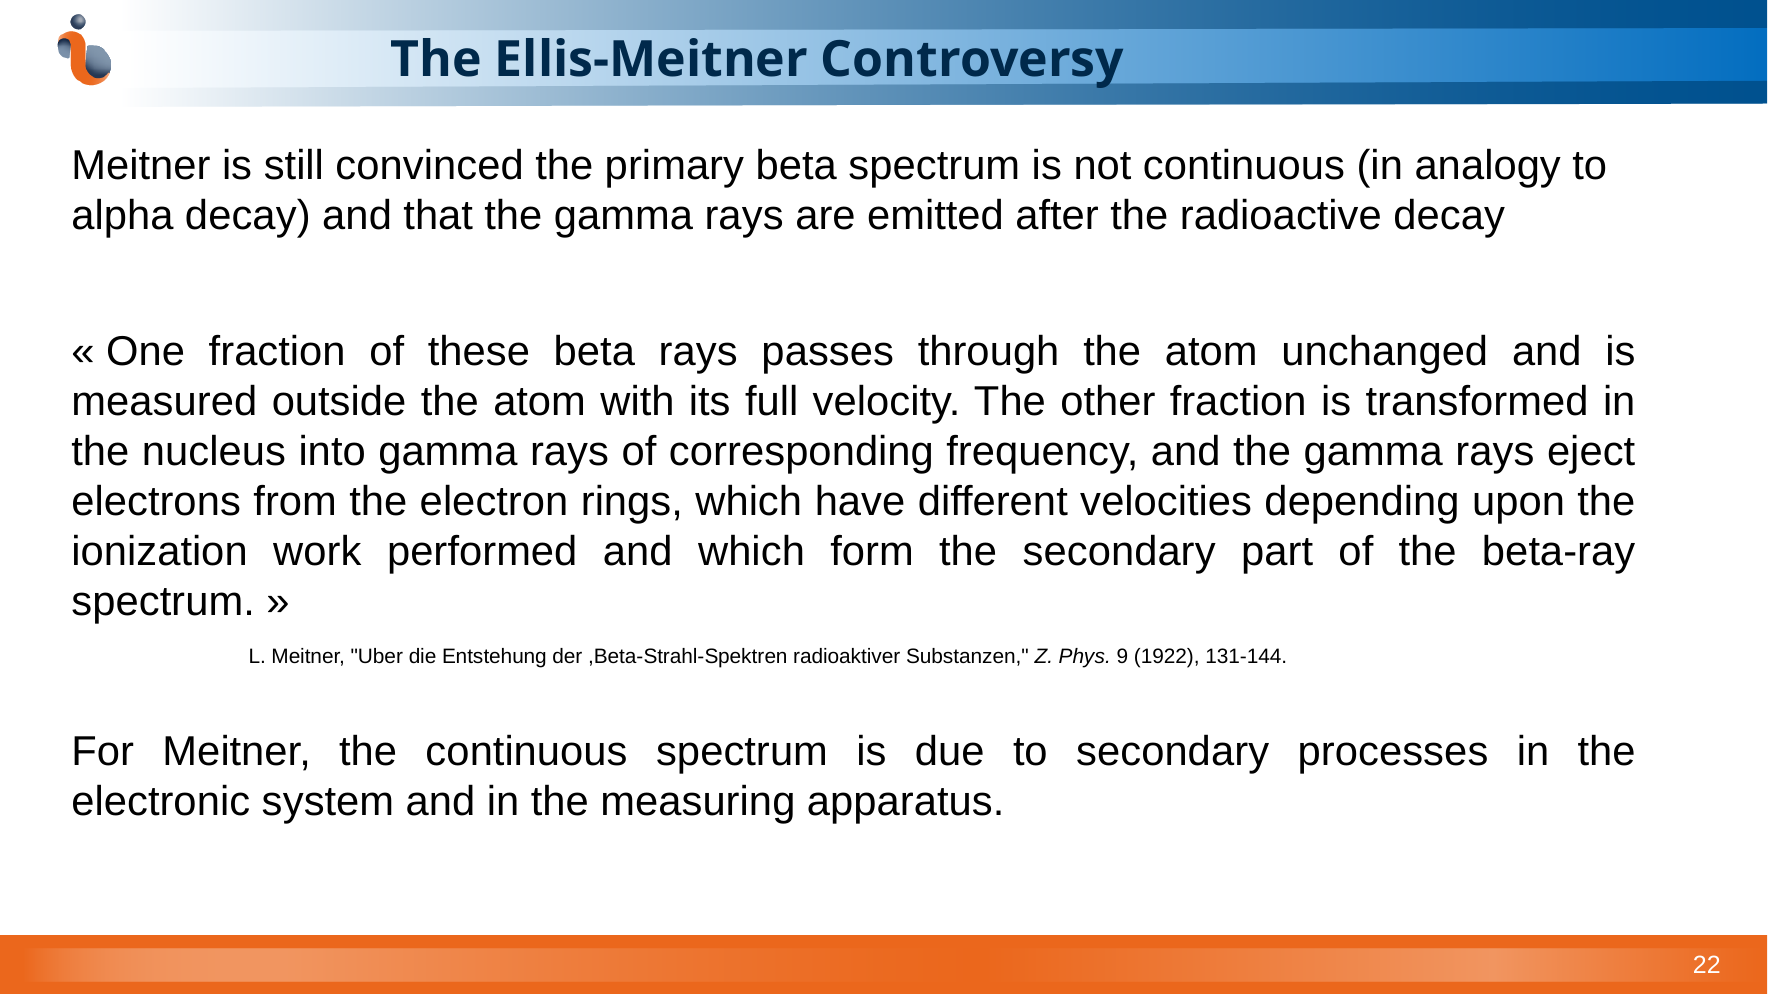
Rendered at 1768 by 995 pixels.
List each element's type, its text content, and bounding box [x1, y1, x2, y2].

text_box Meitner is still convinced the primary beta spectrum is not continuous (in analogy to alpha decay) and that the gamma rays are emitted after the radioactive decay [56, 130, 1628, 246]
text_box L. Meitner, "Uber die Entstehung der ,Beta-Strahl-Spektren radioaktiver Substanzen," Z. Phys. 9 (1922), 131-144. [233, 635, 1439, 700]
slide_number 22 [1338, 937, 1736, 991]
title The Ellis-Meitner Controversy [375, 24, 1309, 96]
picture [0, 0, 1768, 994]
text_box « One fraction of these beta rays passes through the atom unchanged and is measured outside the atom with its full velocity. The other fraction is transformed in the nucleus into gamma rays of corresponding frequency, and the gamma rays eject electrons from the electron rings, which have different velocities depending upon the ionization work performed and which form the secondary part of the beta-ray spectrum. » For Meitner, the continuous spectrum is due to secondary processes in the electronic system and in the measuring apparatus. [56, 316, 1652, 882]
